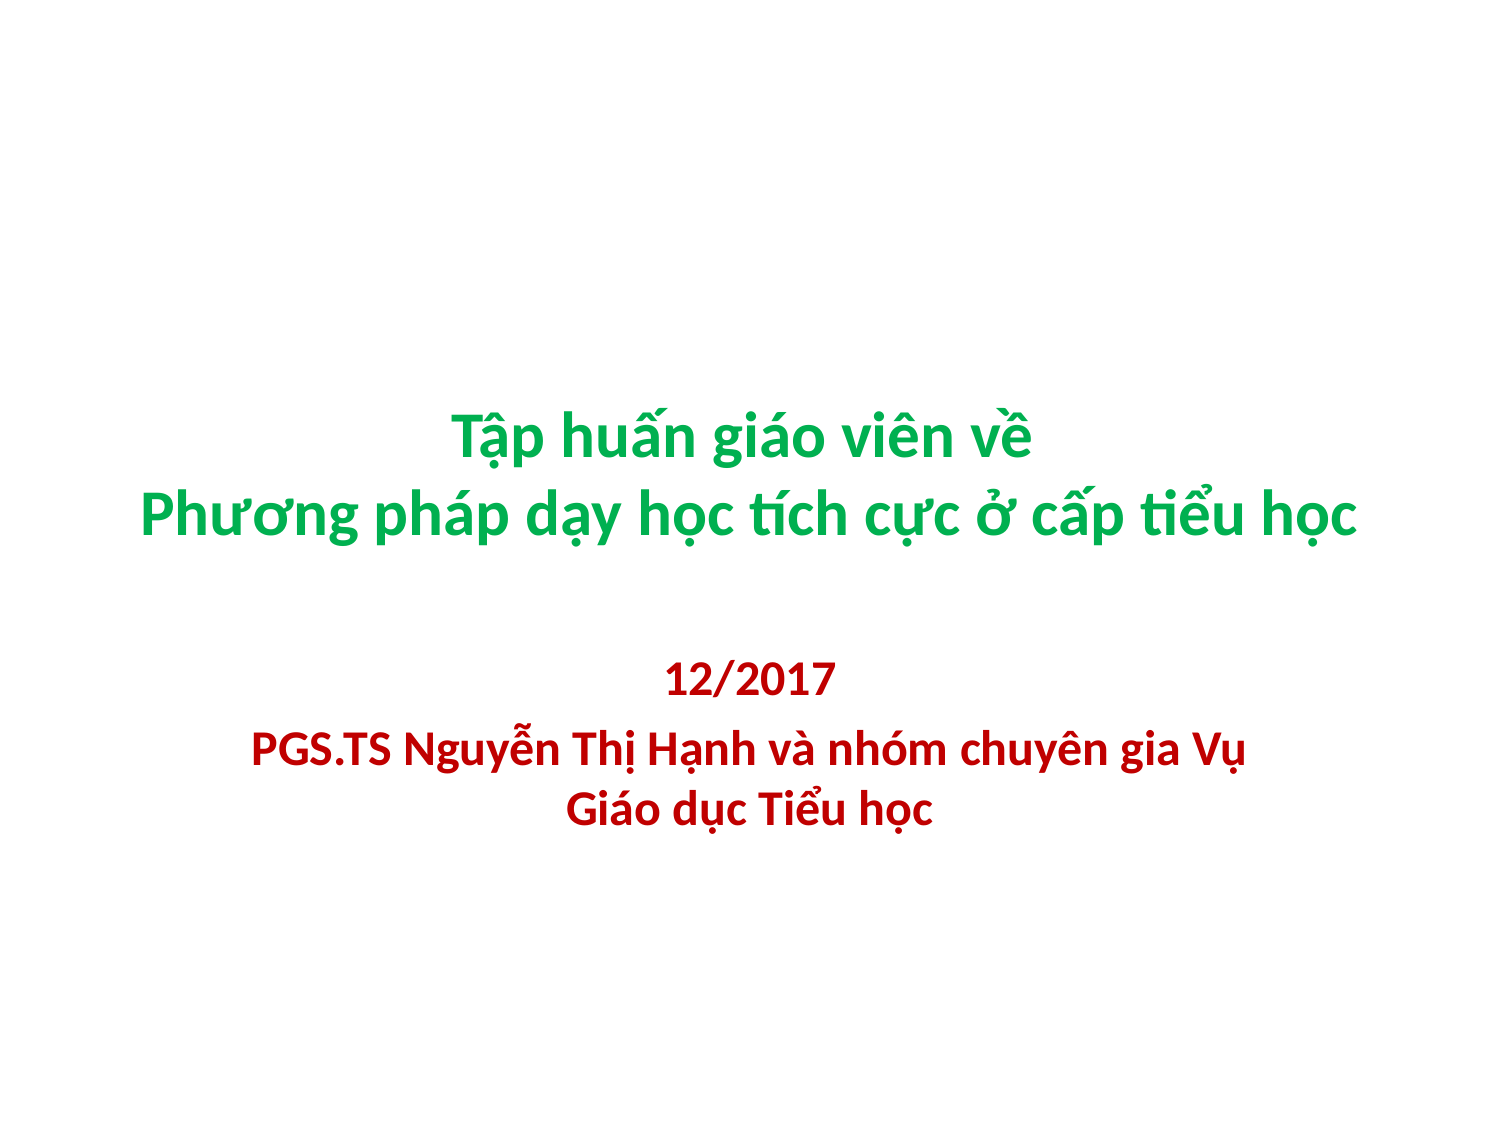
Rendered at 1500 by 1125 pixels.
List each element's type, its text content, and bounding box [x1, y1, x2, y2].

title Tập huấn giáo viên về Phương pháp dạy học tích cực ở cấp tiểu học [112, 349, 1388, 591]
subtitle 12/2017 PGS.TS Nguyễn Thị Hạnh và nhóm chuyên gia Vụ Giáo dục Tiểu học [225, 637, 1275, 925]
